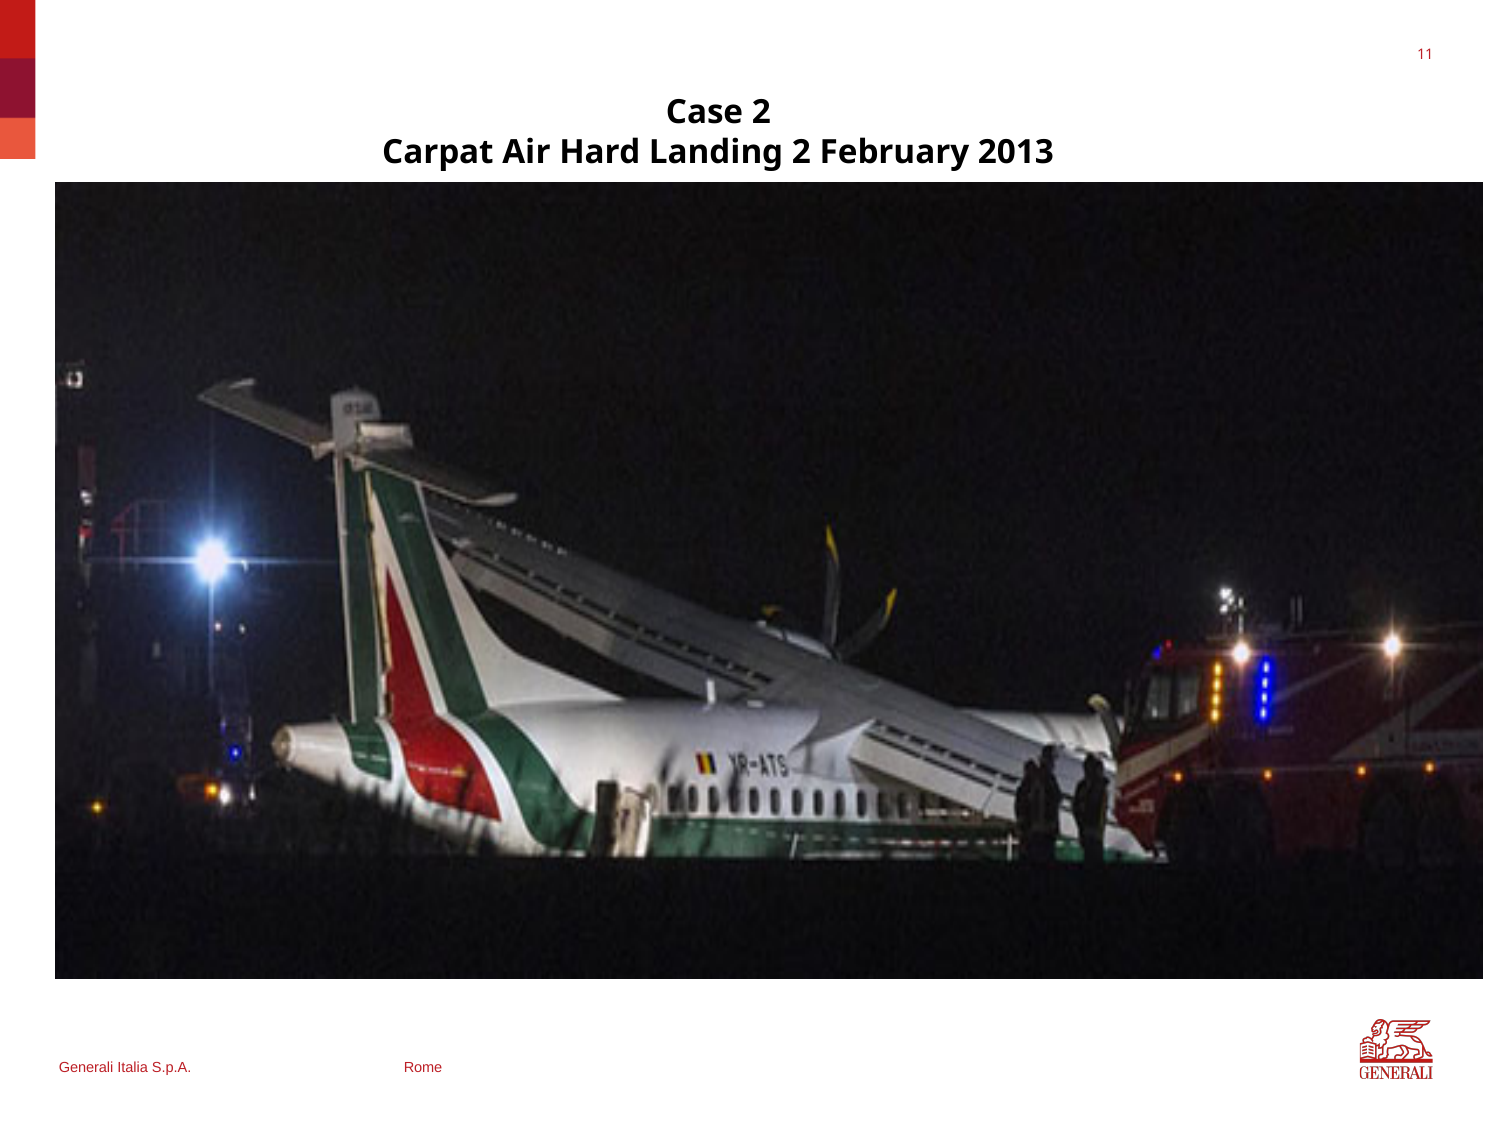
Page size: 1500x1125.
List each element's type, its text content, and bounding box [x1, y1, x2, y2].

slide_number 11 [1400, 44, 1434, 75]
list Case 2 Carpat Air Hard Landing 2 February 2013 [29, 90, 1408, 1012]
picture [55, 182, 1483, 979]
